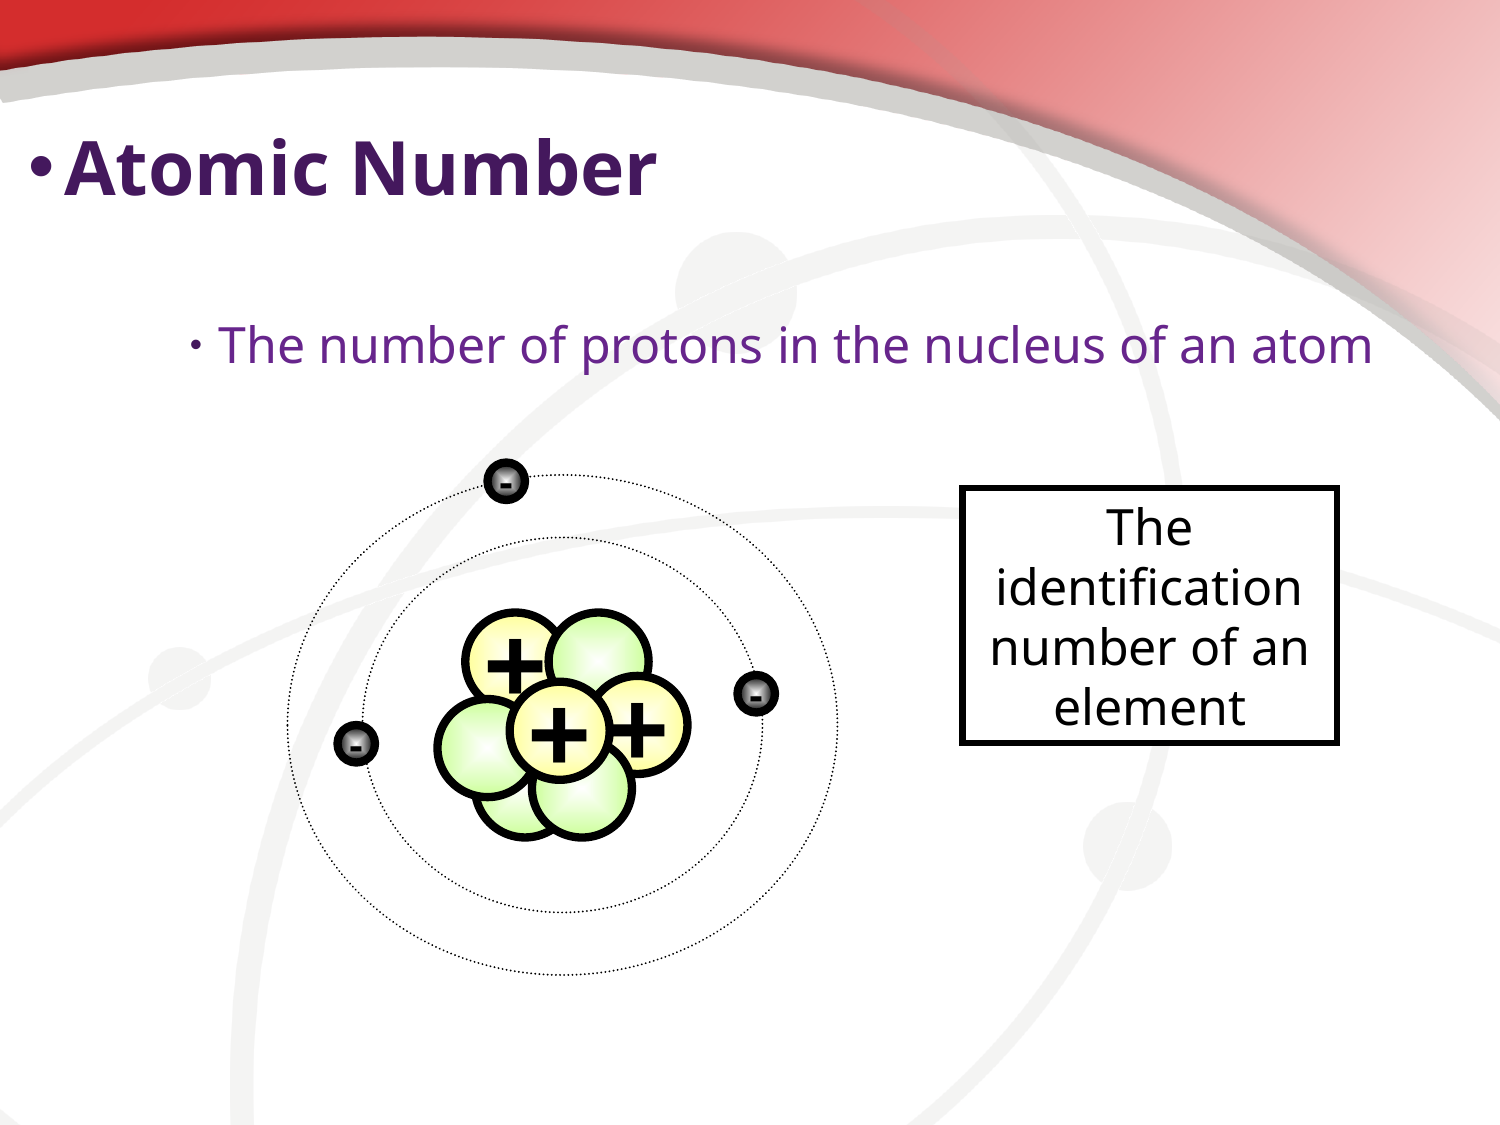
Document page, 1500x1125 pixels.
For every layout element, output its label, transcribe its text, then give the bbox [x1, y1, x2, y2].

text_box - [737, 675, 775, 713]
text_box [287, 474, 838, 976]
text_box - [337, 725, 376, 763]
picture [0, 0, 1500, 1125]
text_box - [487, 462, 526, 501]
title Atomic Number [13, 112, 1364, 218]
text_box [437, 611, 688, 838]
text_box The identification number of an element [962, 488, 1338, 743]
list The number of protons in the nucleus of an atom [174, 312, 1425, 400]
